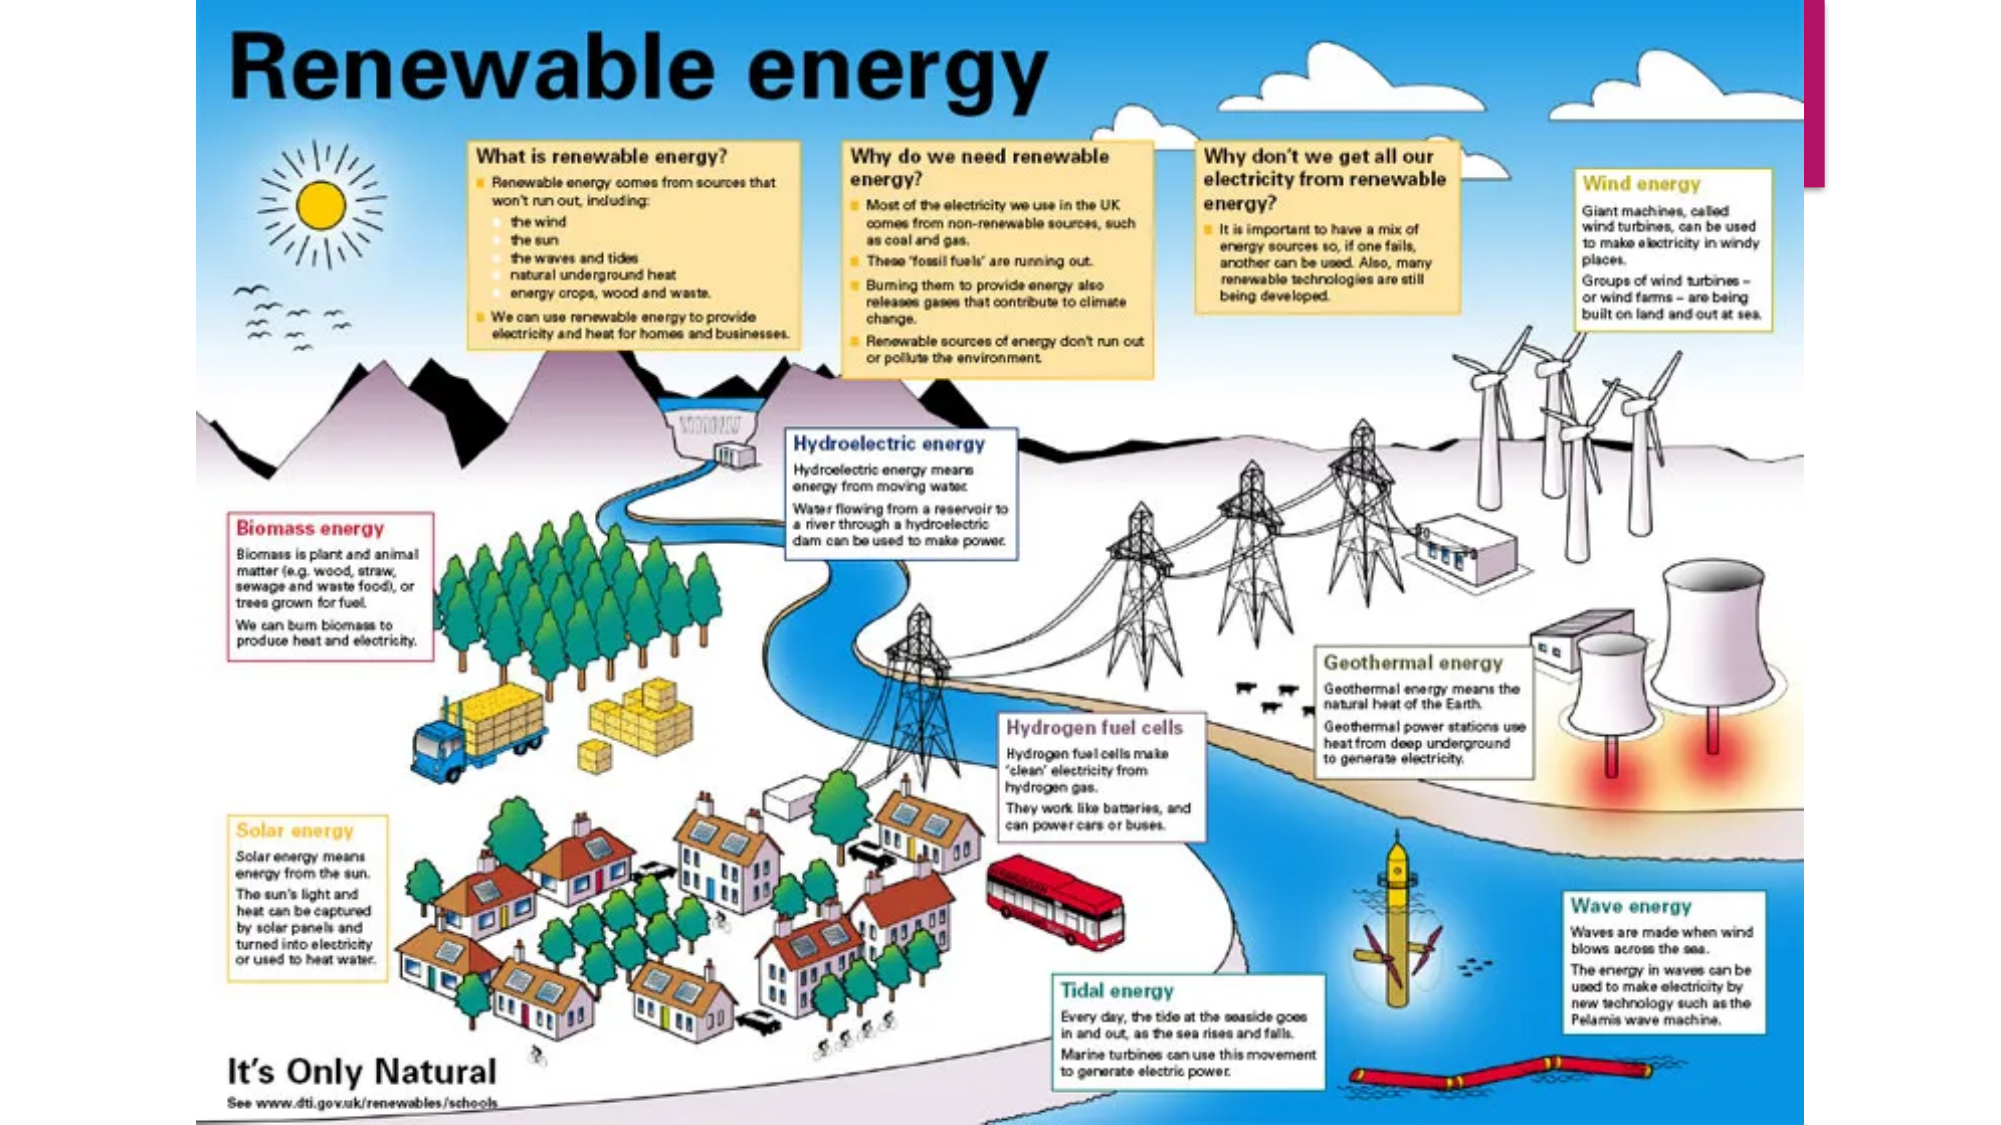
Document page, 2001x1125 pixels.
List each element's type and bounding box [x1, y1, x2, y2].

picture [196, 0, 1804, 1125]
